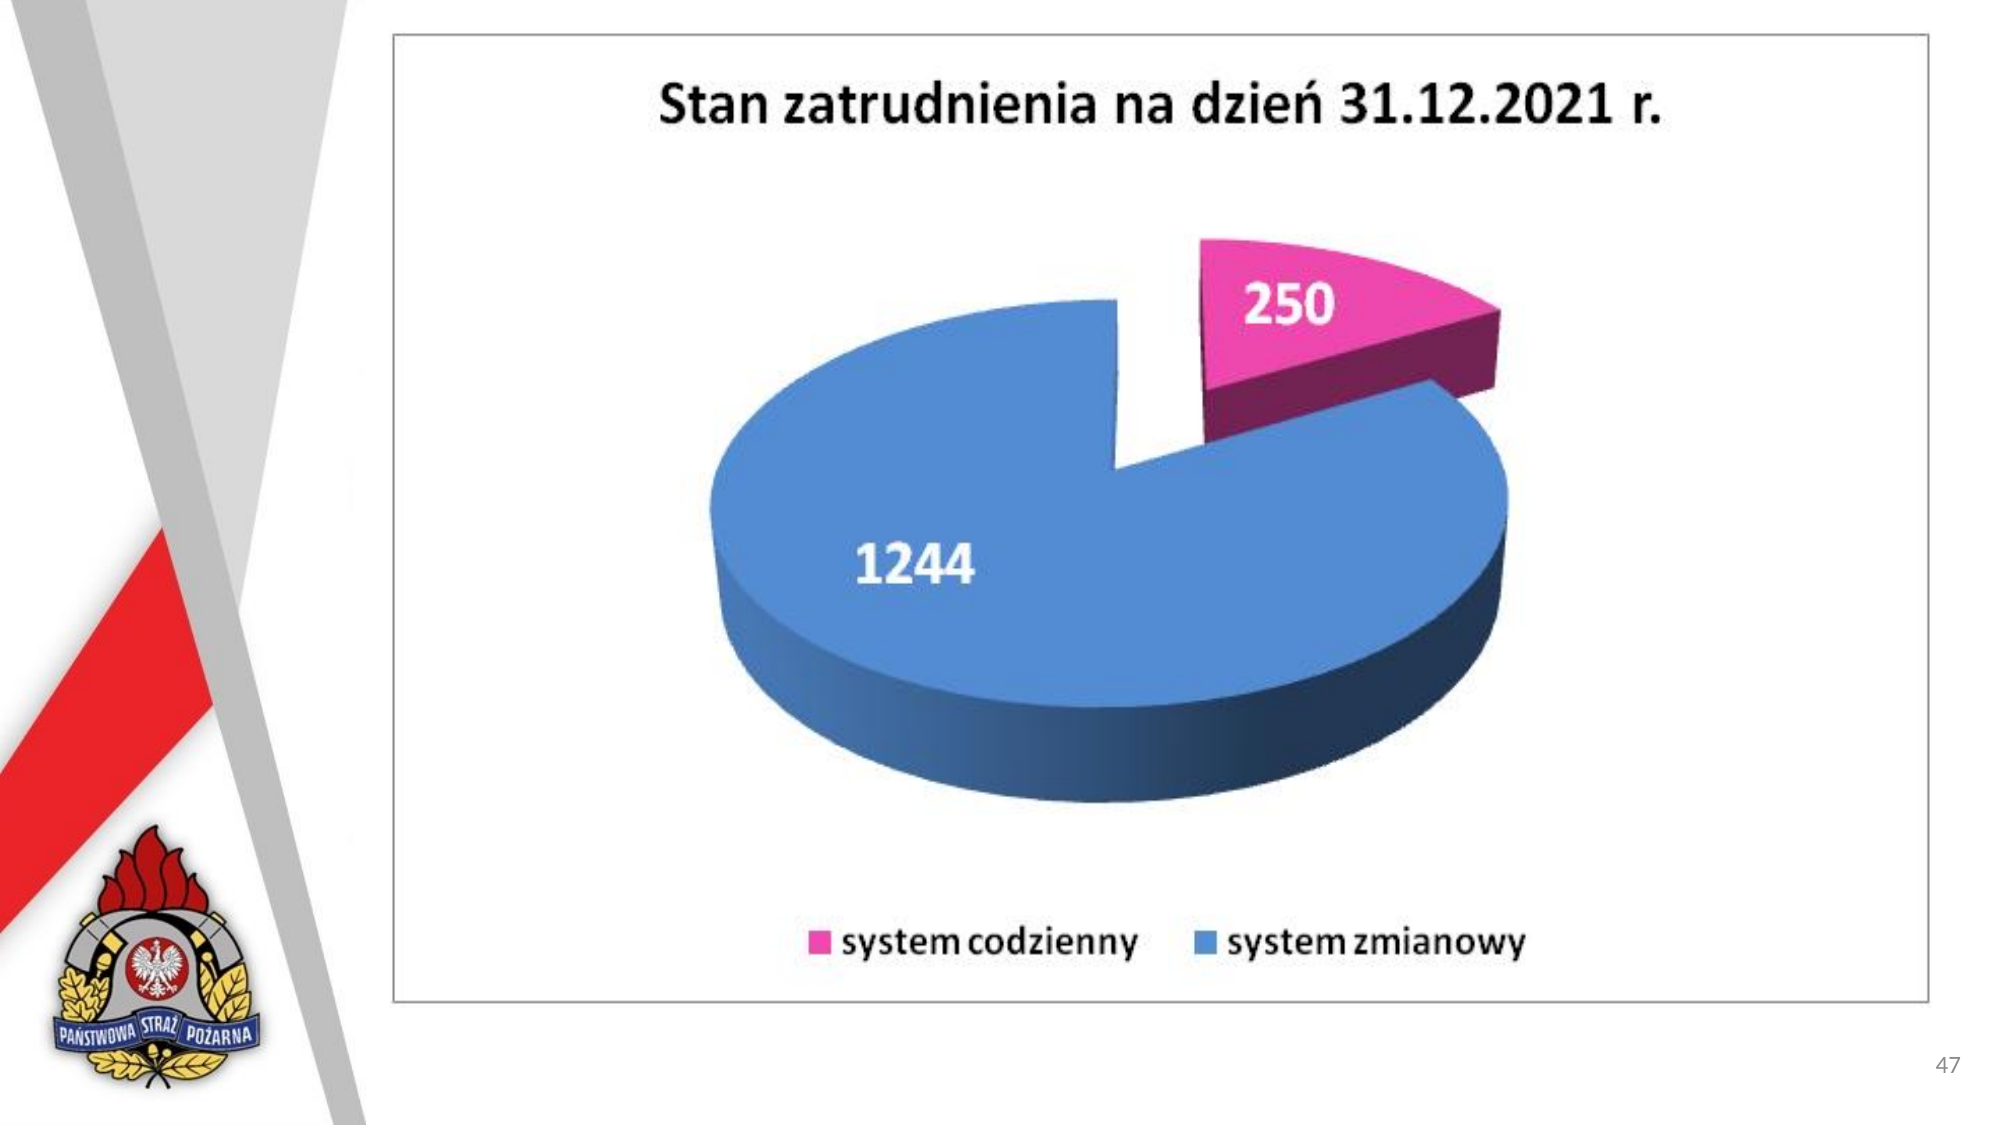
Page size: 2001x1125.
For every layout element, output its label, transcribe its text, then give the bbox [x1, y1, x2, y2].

picture [0, 0, 366, 1125]
picture [389, 30, 1934, 1008]
slide_number 47 [1626, 1034, 1977, 1094]
